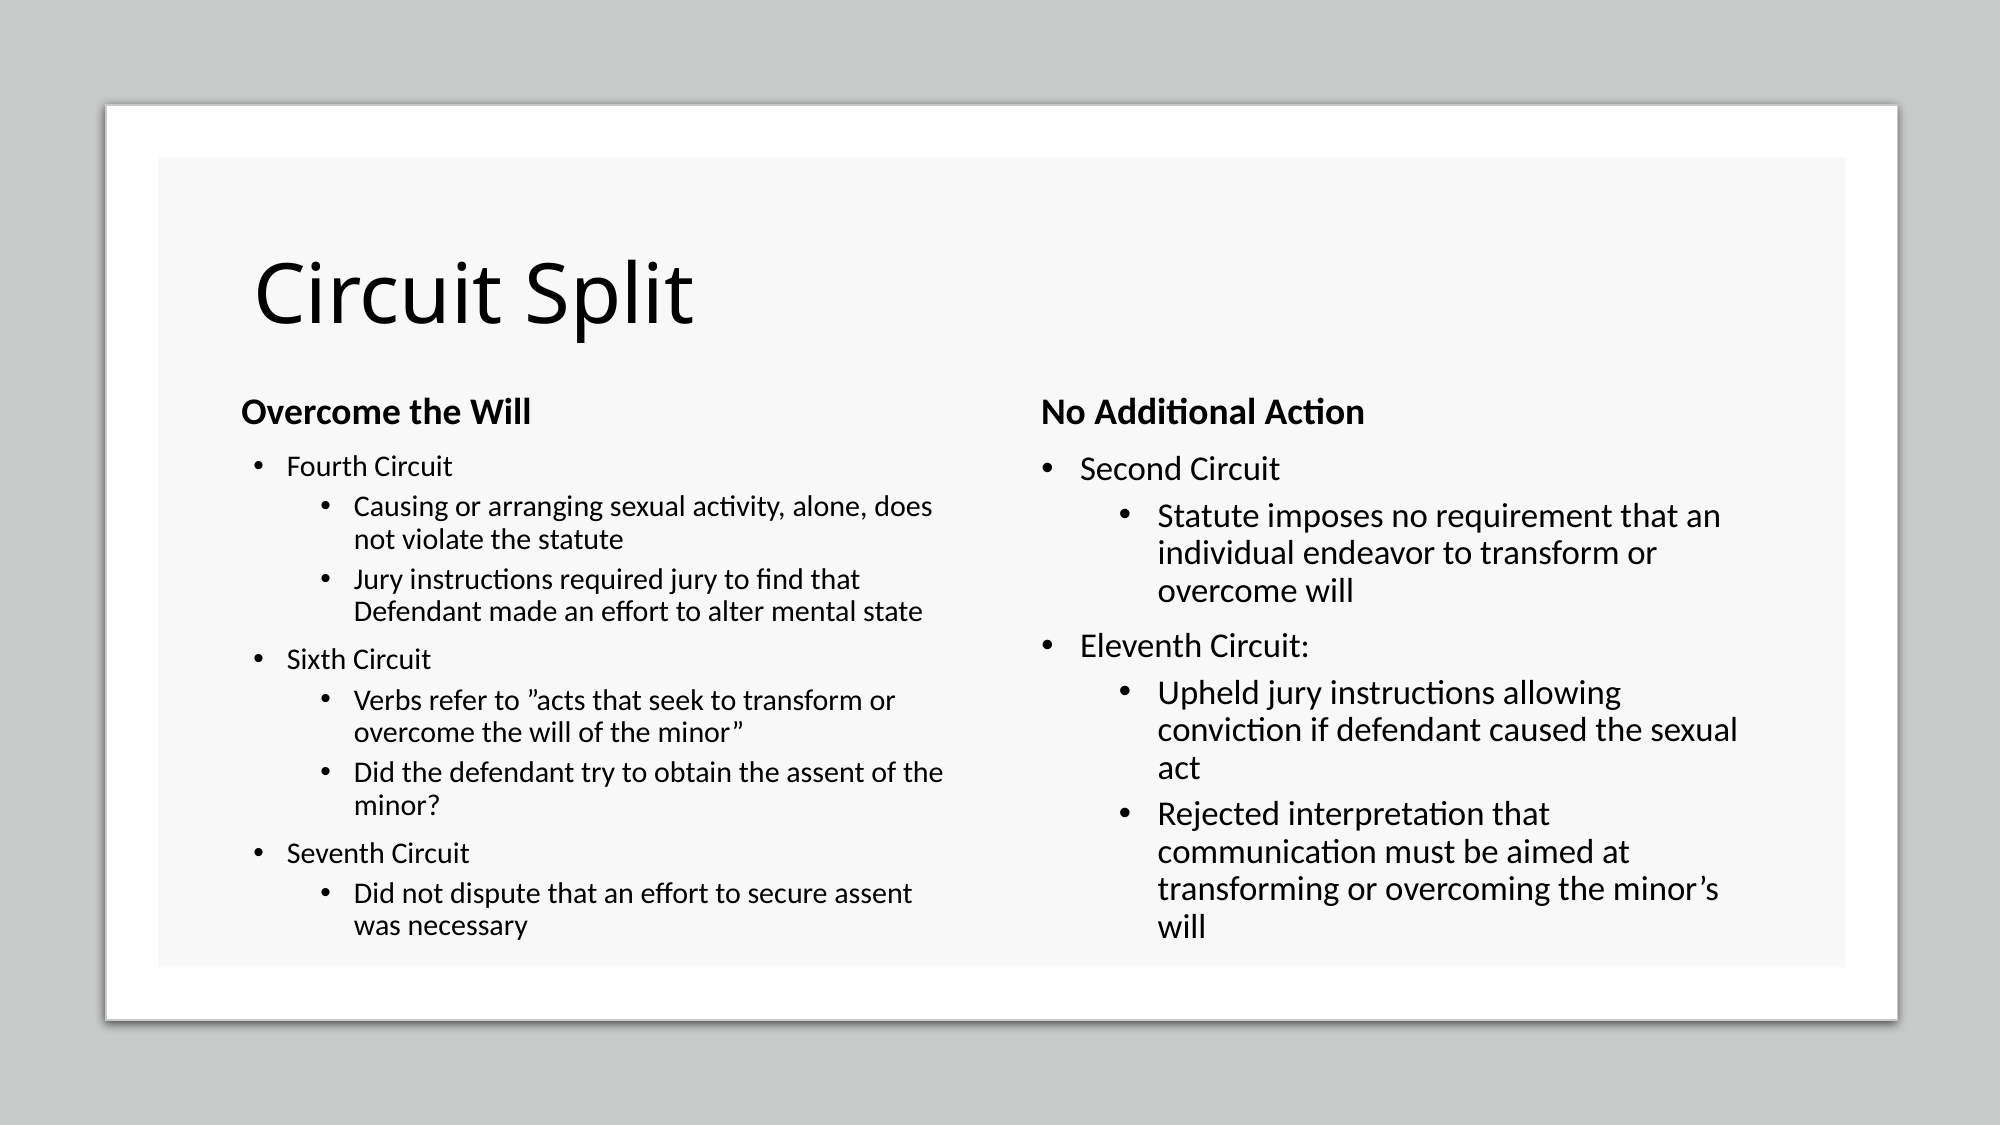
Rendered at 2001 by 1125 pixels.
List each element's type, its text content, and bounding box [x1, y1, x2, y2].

text_box [0, 0, 2000, 1125]
list Fourth Circuit Causing or arranging sexual activity, alone, does not violate the statute Jury instructions required jury to find that Defendant made an effort to alter mental state Sixth Circuit Verbs refer to ”acts that seek to transform or overcome the will of the minor” Did the defendant try to obtain the assent of the minor? Seventh Circuit Did not dispute that an effort to secure assent was necessary [238, 443, 974, 954]
text_box [158, 156, 1846, 968]
list Second Circuit Statute imposes no requirement that an individual endeavor to transform or overcome will Eleventh Circuit: Upheld jury instructions allowing conviction if defendant caused the sexual act Rejected interpretation that communication must be aimed at transforming or overcoming the minor’s will [1026, 443, 1774, 954]
text_box [105, 104, 1898, 1021]
title Circuit Split [238, 210, 1774, 382]
text_box No Additional Action [1026, 379, 1526, 440]
text_box Overcome the Will [226, 379, 726, 440]
